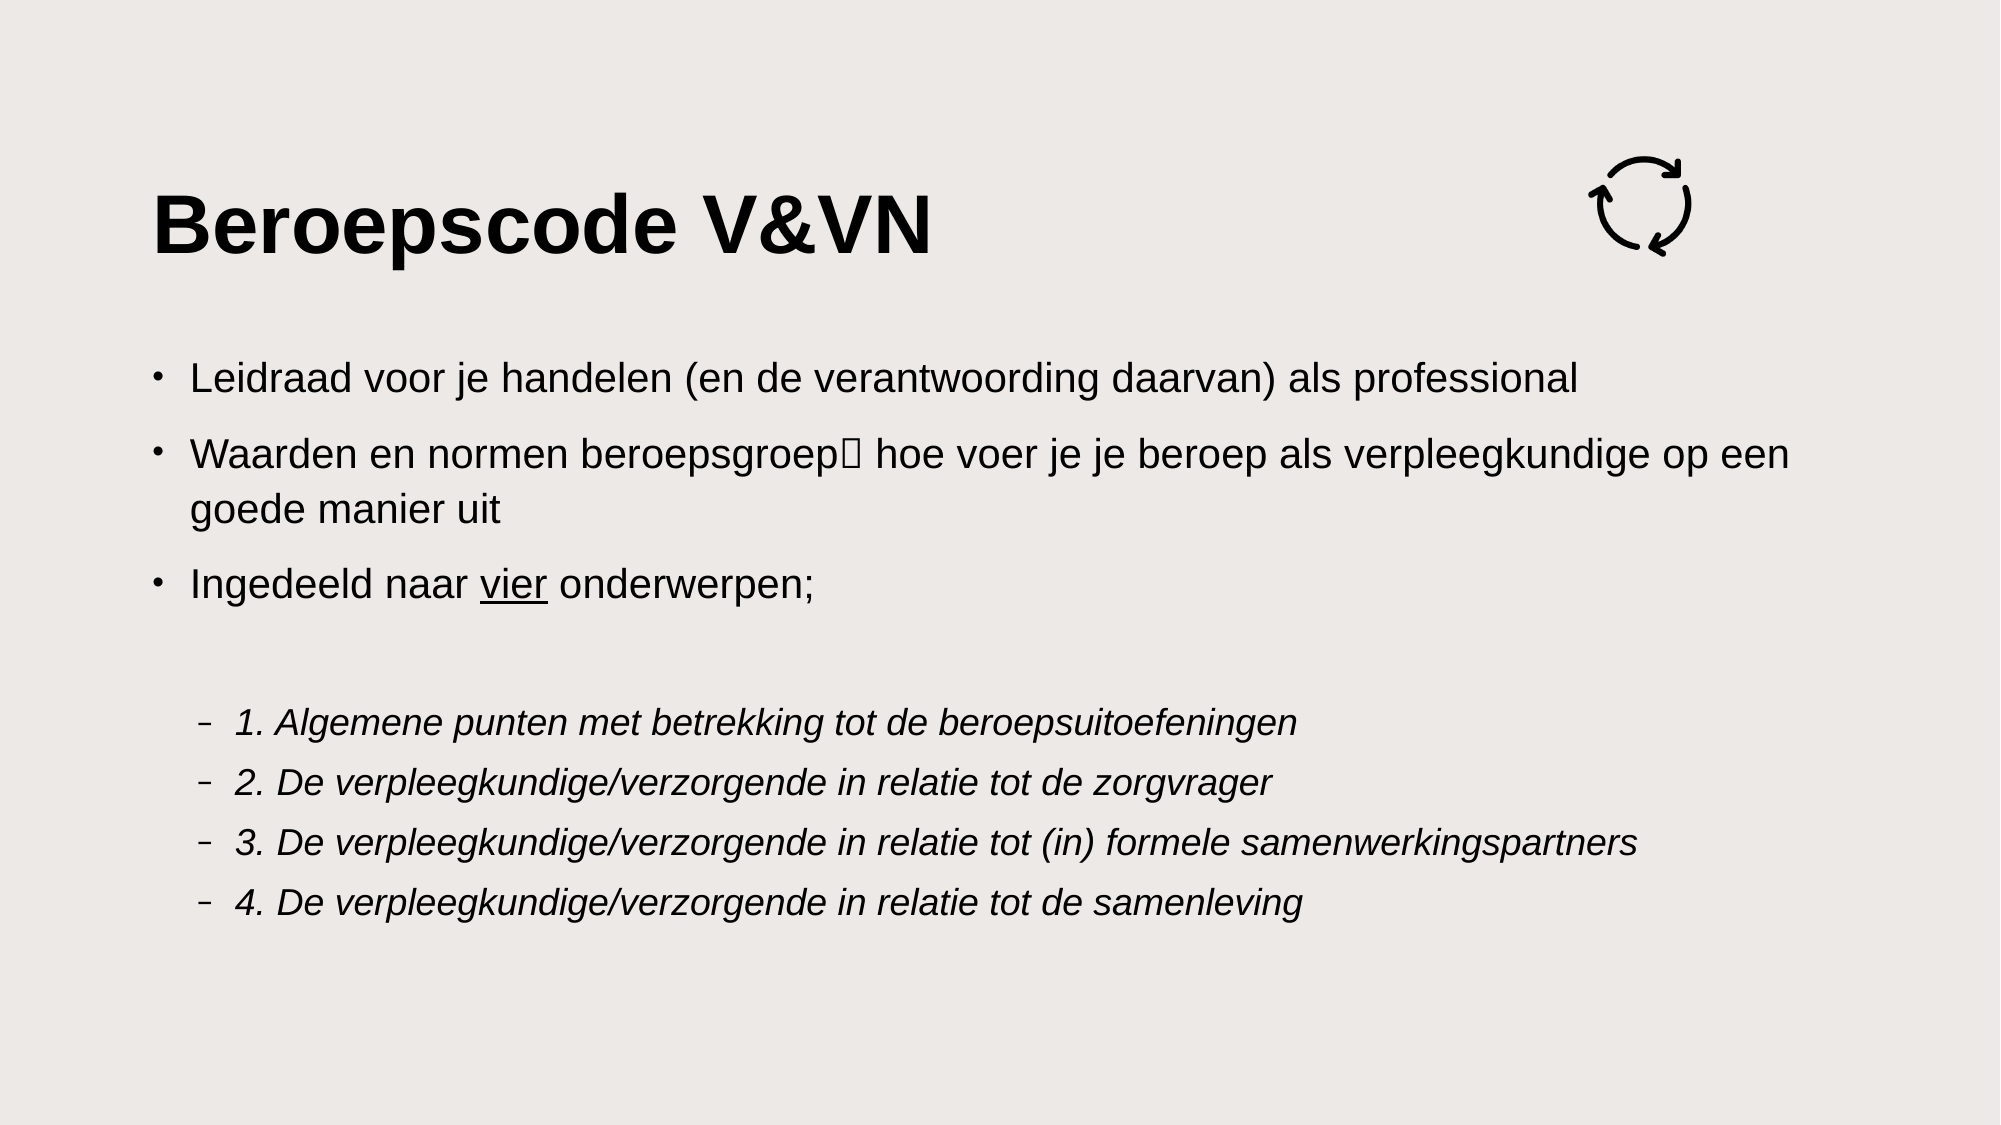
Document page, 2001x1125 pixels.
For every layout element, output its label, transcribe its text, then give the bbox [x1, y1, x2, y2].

picture [1566, 129, 1717, 280]
title Beroepscode V&VN [137, 95, 1863, 280]
list Leidraad voor je handelen (en de verantwoording daarvan) als professional Waarden en normen beroepsgroep hoe voer je je beroep als verpleegkundige op een goede manier uit Ingedeeld naar vier onderwerpen; 1. Algemene punten met betrekking tot de beroepsuitoefeningen 2. De verpleegkundige/verzorgende in relatie tot de zorgvrager 3. De verpleegkundige/verzorgende in relatie tot (in) formele samenwerkingspartners 4. De verpleegkundige/verzorgende in relatie tot de samenleving [137, 338, 1863, 1014]
